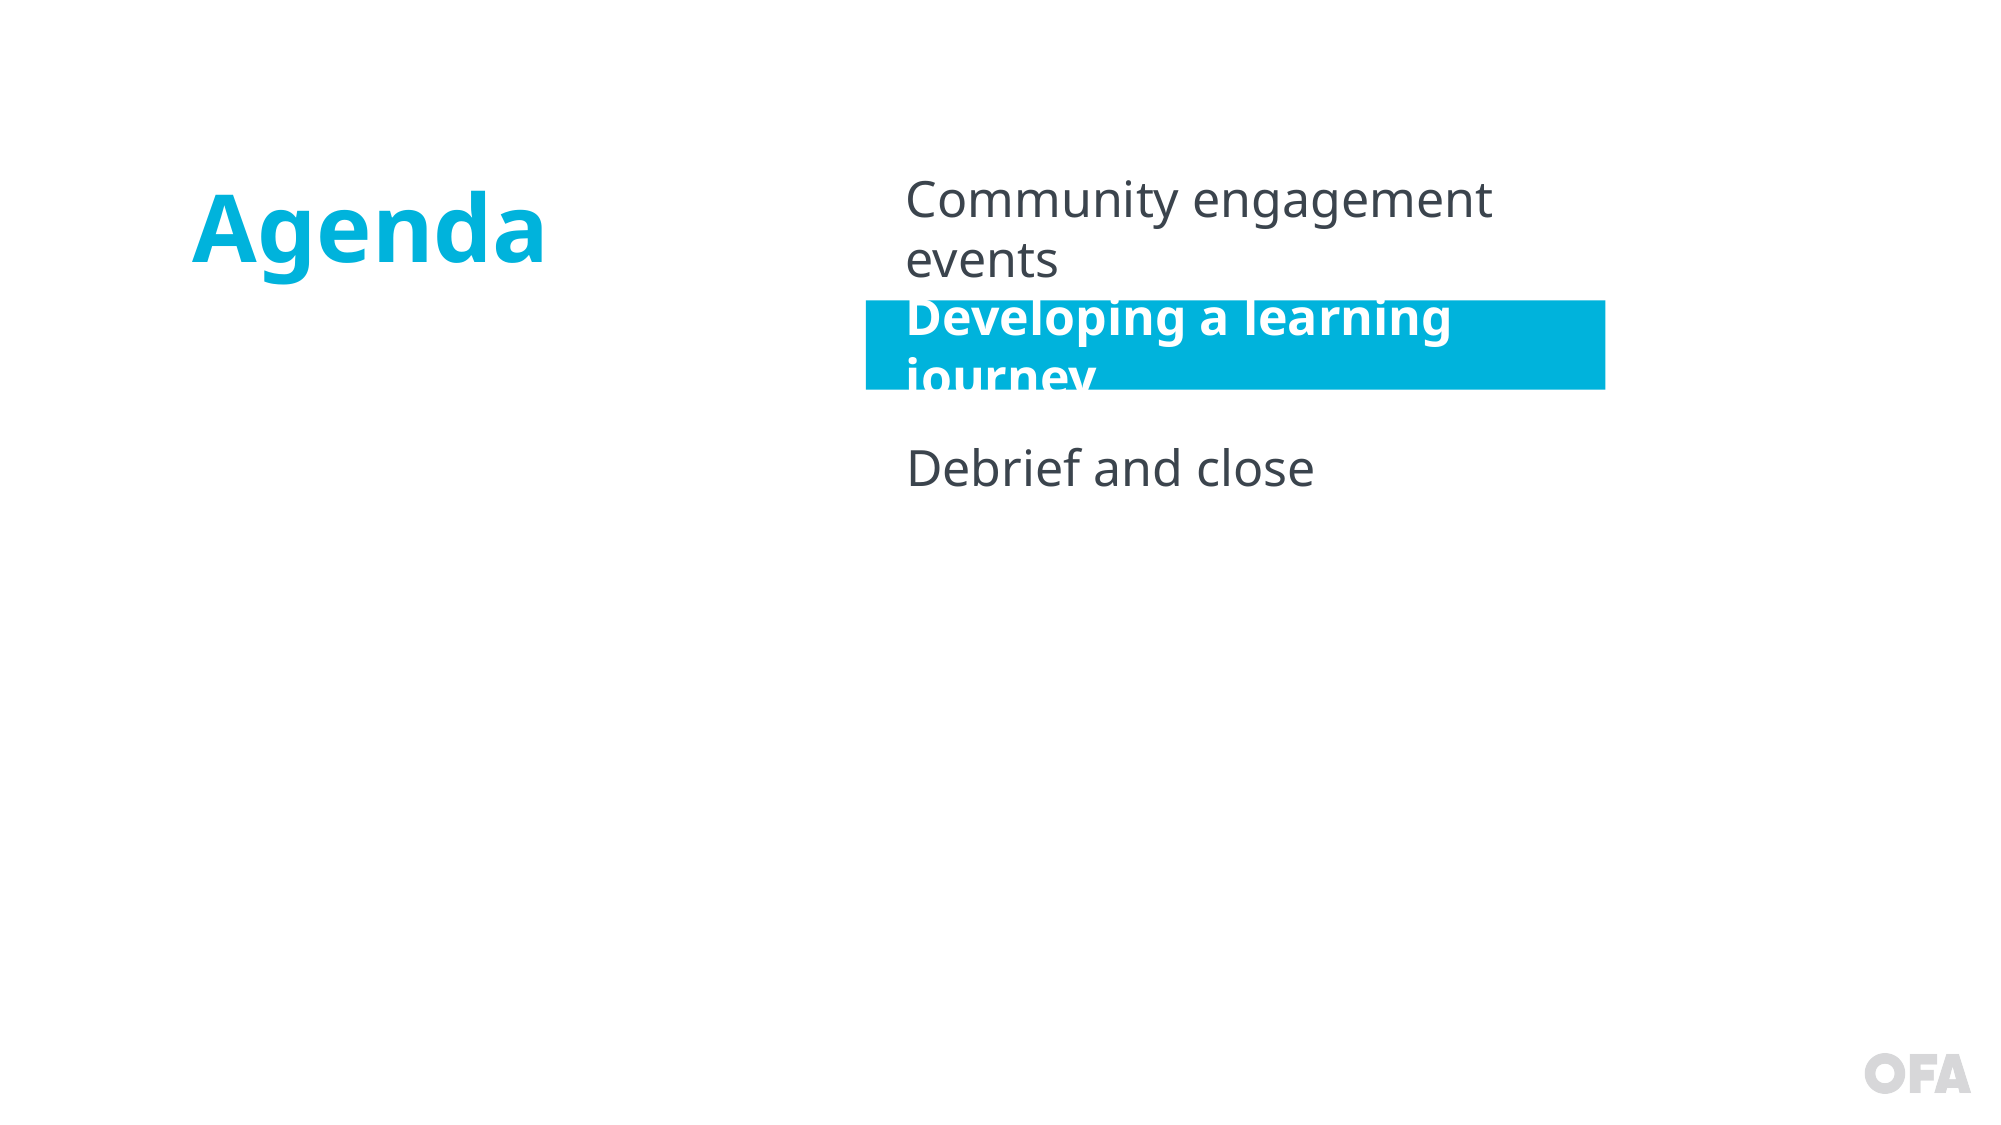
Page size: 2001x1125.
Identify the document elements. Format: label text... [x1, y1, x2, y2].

text_box Debrief and close [865, 420, 1636, 512]
text_box Developing a learning journey [865, 299, 1606, 391]
text_box Agenda [177, 183, 866, 288]
picture [1863, 1052, 1972, 1095]
text_box Community engagement events [865, 182, 1654, 273]
